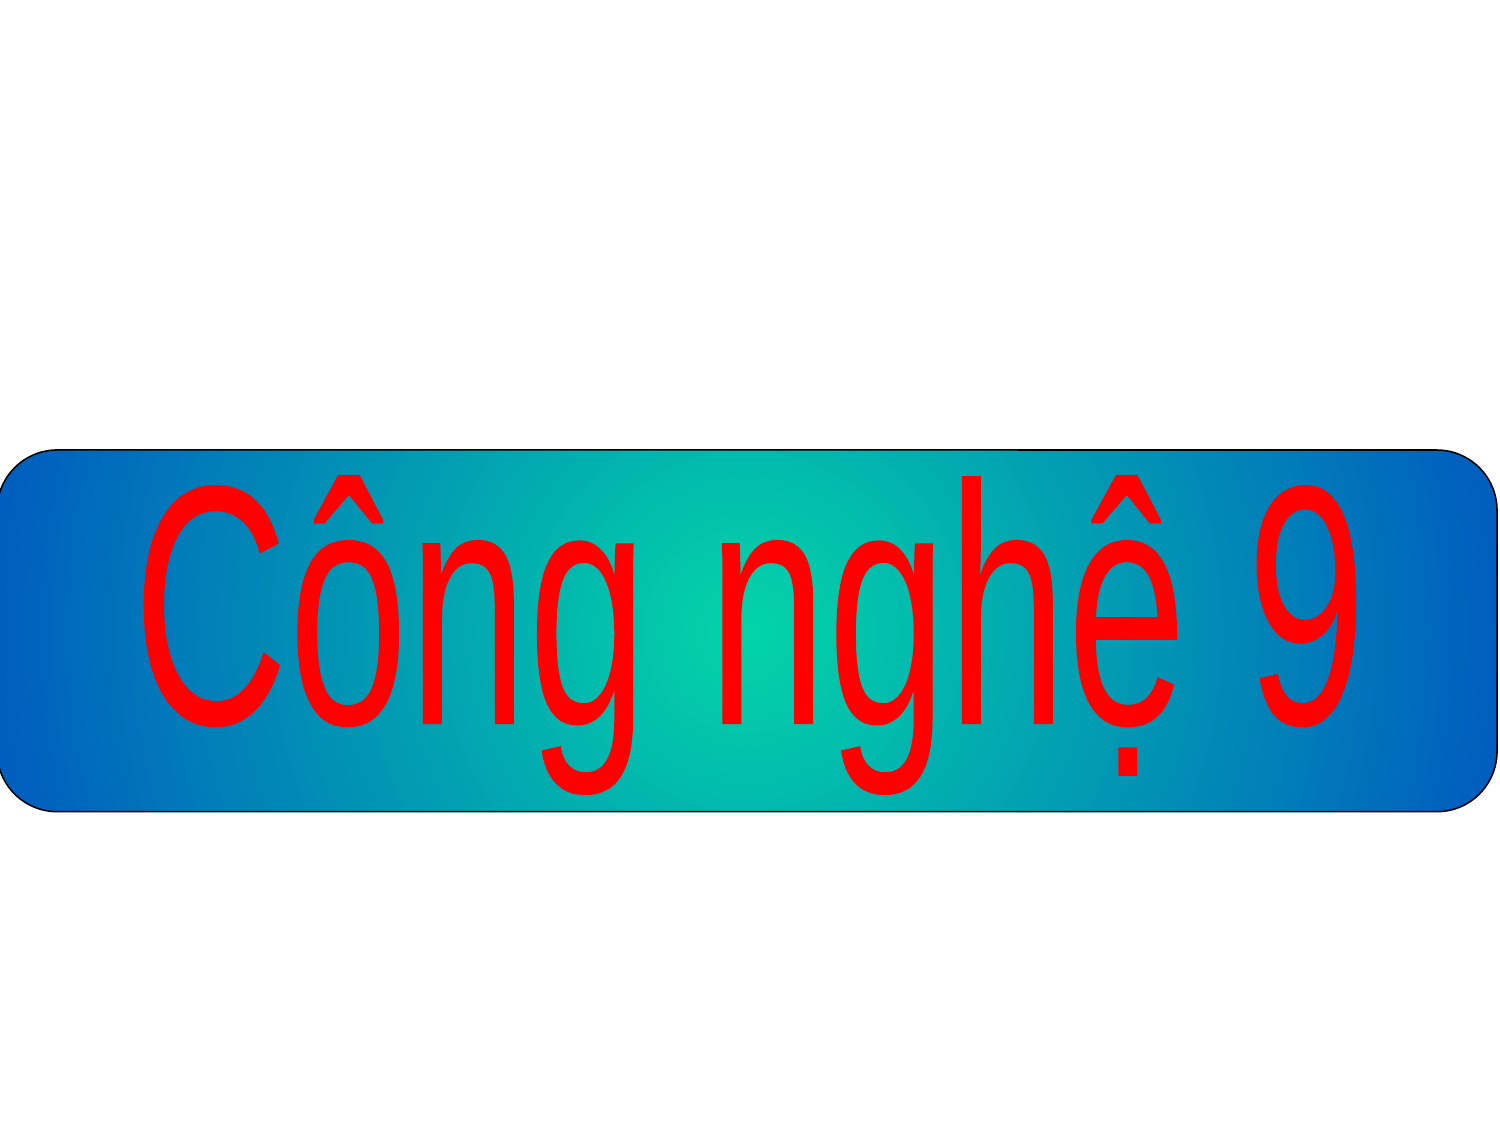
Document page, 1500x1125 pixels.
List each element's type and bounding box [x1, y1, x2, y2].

text_box [0, 449, 1498, 812]
